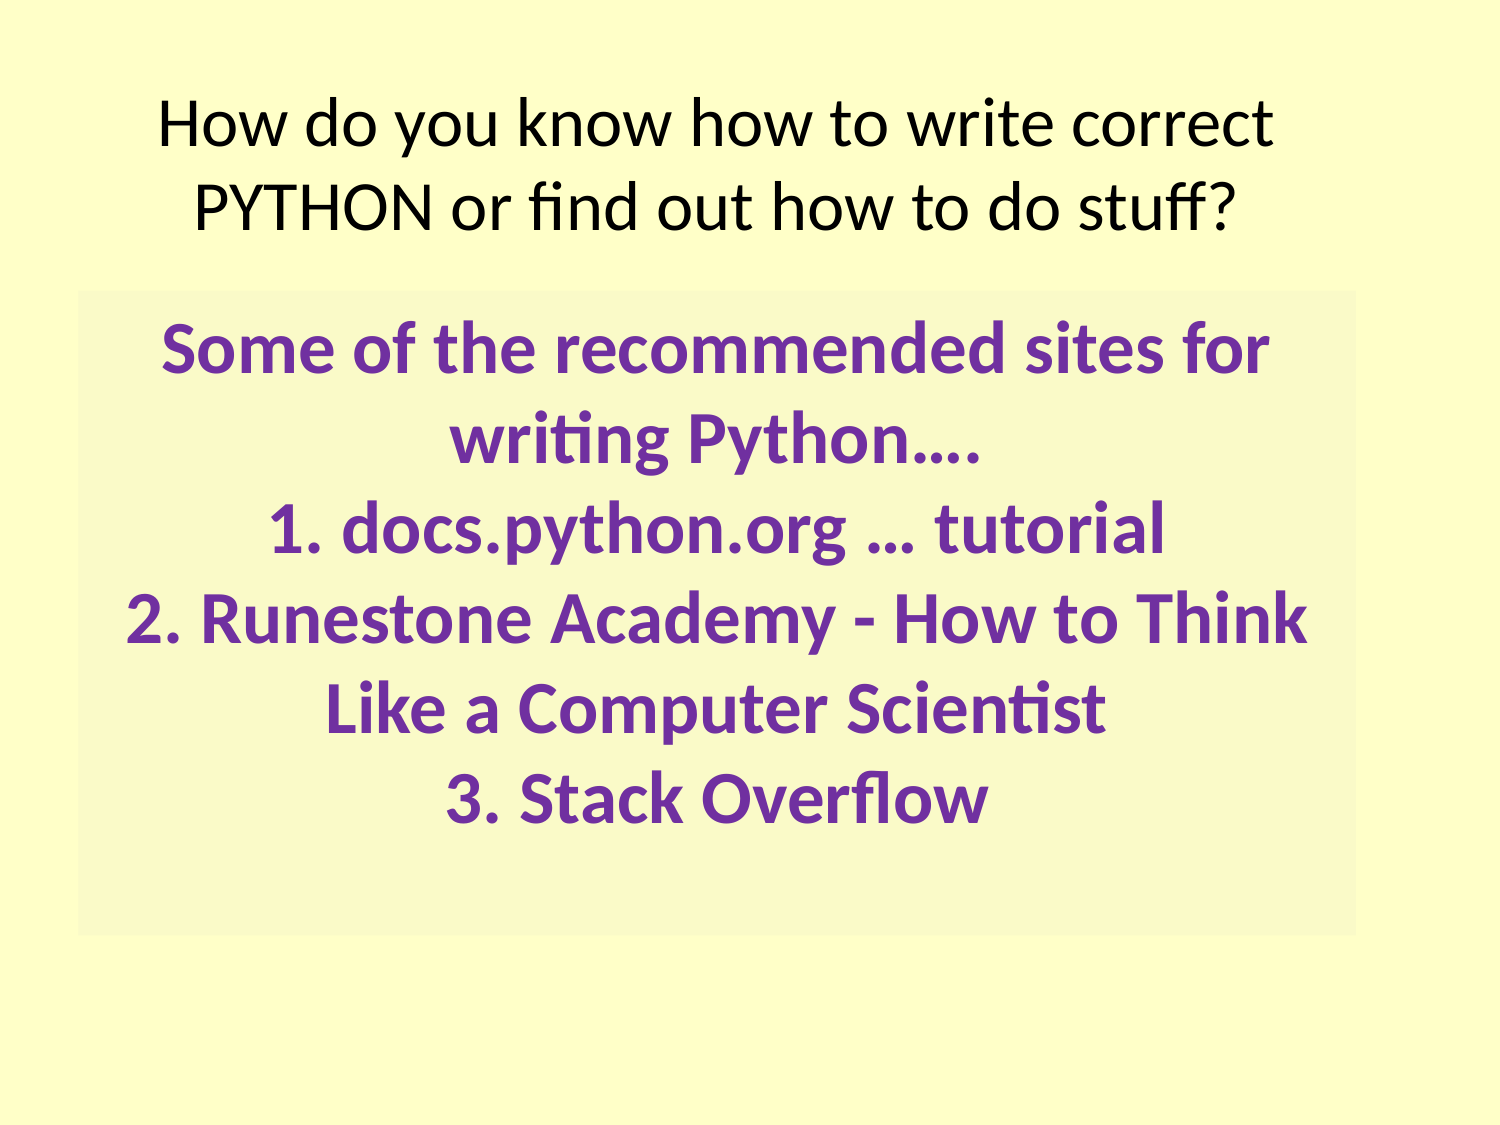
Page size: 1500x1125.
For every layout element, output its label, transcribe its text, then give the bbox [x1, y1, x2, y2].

title How do you know how to write correct PYTHON or find out how to do stuff? [42, 66, 1393, 254]
text_box Some of the recommended sites for writing Python…. 1. docs.python.org … tutorial 2. Runestone Academy - How to Think Like a Computer Scientist 3. Stack Overflow [78, 290, 1356, 936]
